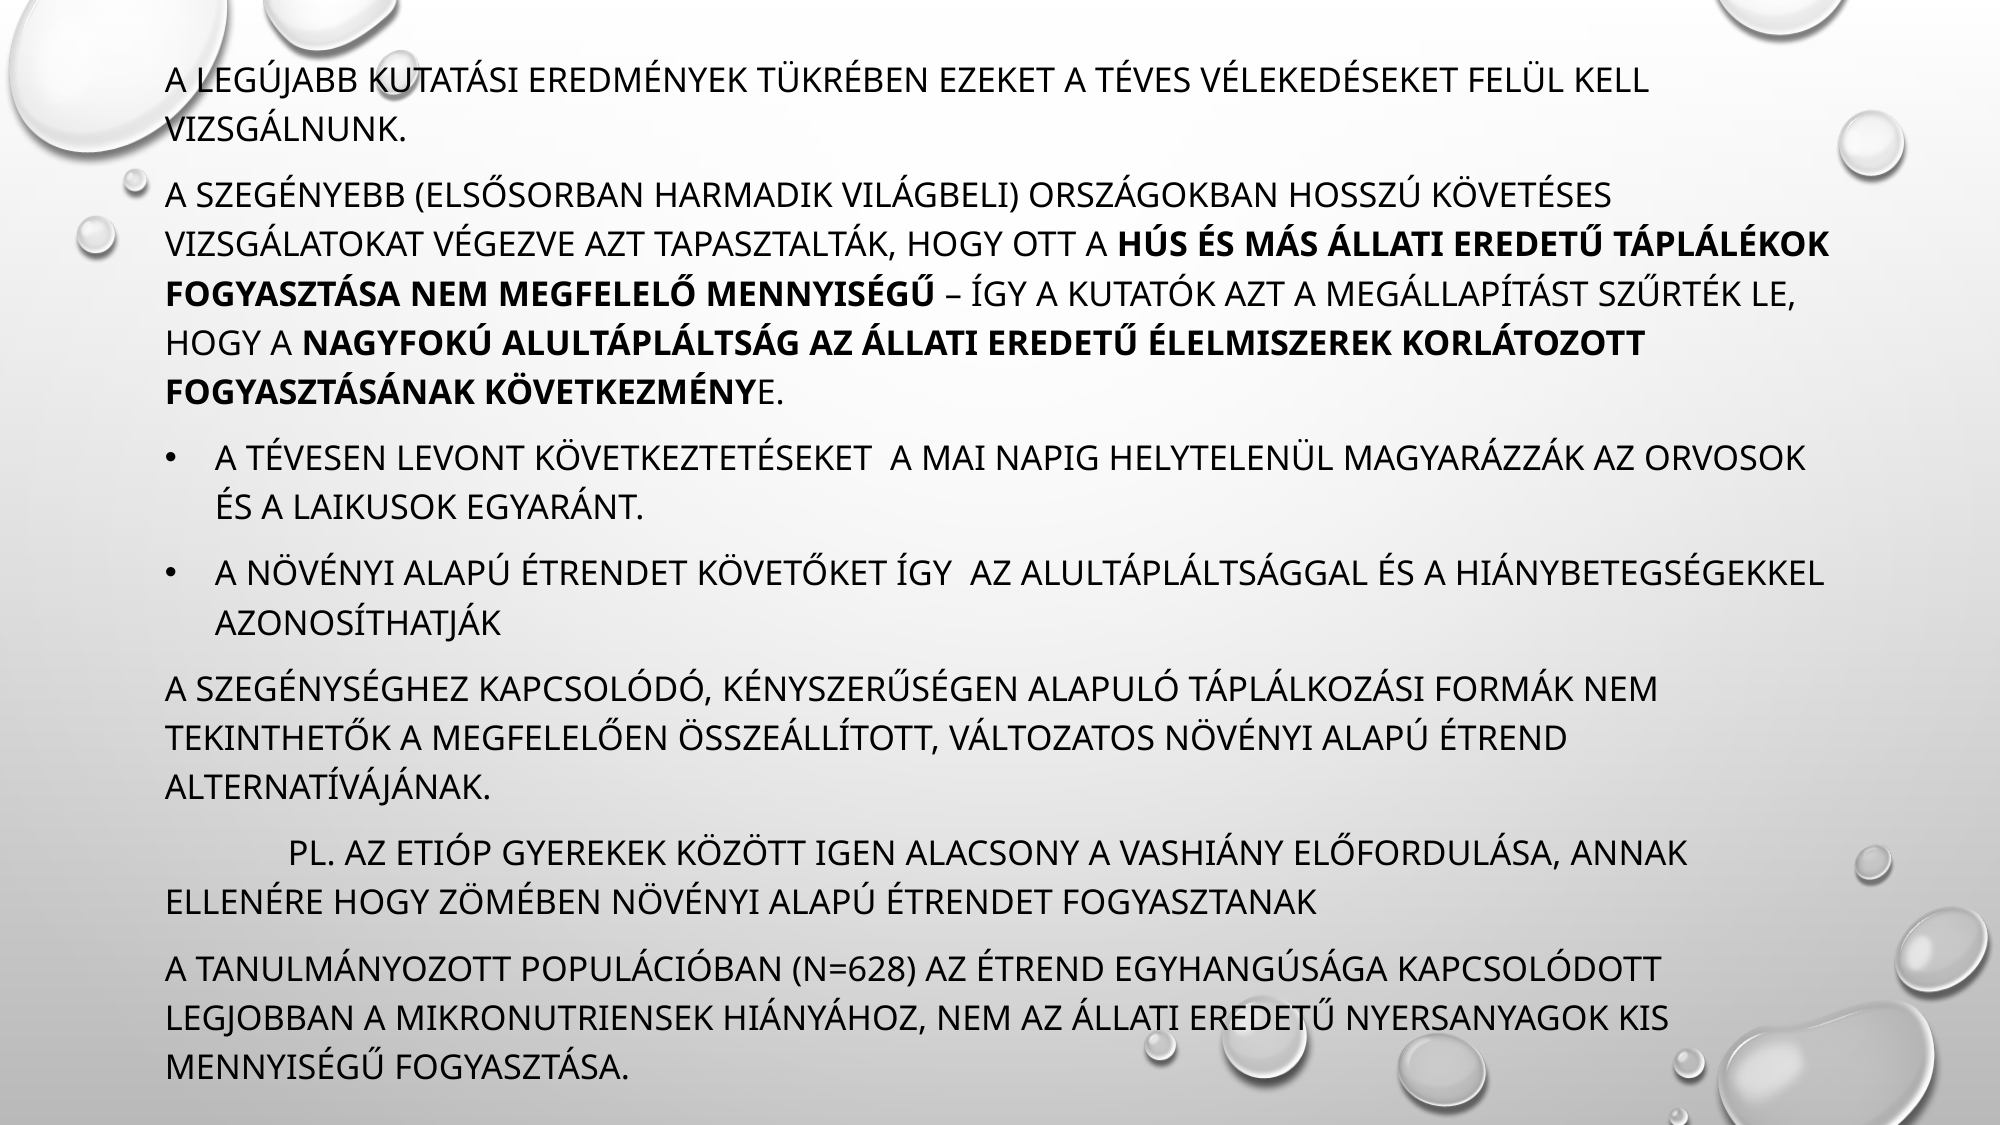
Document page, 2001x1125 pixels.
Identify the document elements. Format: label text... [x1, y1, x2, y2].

list A legújabb kutatási eredmények tükrében ezeket a téves vélekedéseket felül kell vizsgálnunk. A szegényebb (elsősorban harmadik világbeli) országokban hosszú követéses vizsgálatokat végezve azt tapasztalták, hogy ott a hús és más állati eredetű táplálékok fogyasztása nem megfelelő mennyiségű – így a kutatók azt a megállapítást szűrték le, hogy a nagyfokú alultápláltság az állati eredetű élelmiszerek korlátozott fogyasztásának következménye. A tévesen levont következtetéseket a mai napig helytelenül magyarázzák az orvosok és a laikusok egyaránt. A növényi alapú étrendet követőket így az alultápláltsággal és a hiánybetegségekkel azonosíthatják A szegénységhez kapcsolódó, kényszerűségen alapuló táplálkozási formák nem tekinthetők a megfelelően összeállított, változatos növényi alapú étrend alternatívájának. Pl. az etióp gyerekek között igen alacsony a vashiány előfordulása, annak ellenére hogy zömében növényi alapú étrendet fogyasztanak A tanulmányozott populációban (n=628) az étrend egyhangúsága kapcsolódott legjobban a mikronutriensek hiányához, nem az állati eredetű nyersanyagok kis mennyiségű fogyasztása. [149, 42, 1848, 1095]
picture [0, 0, 2000, 1125]
